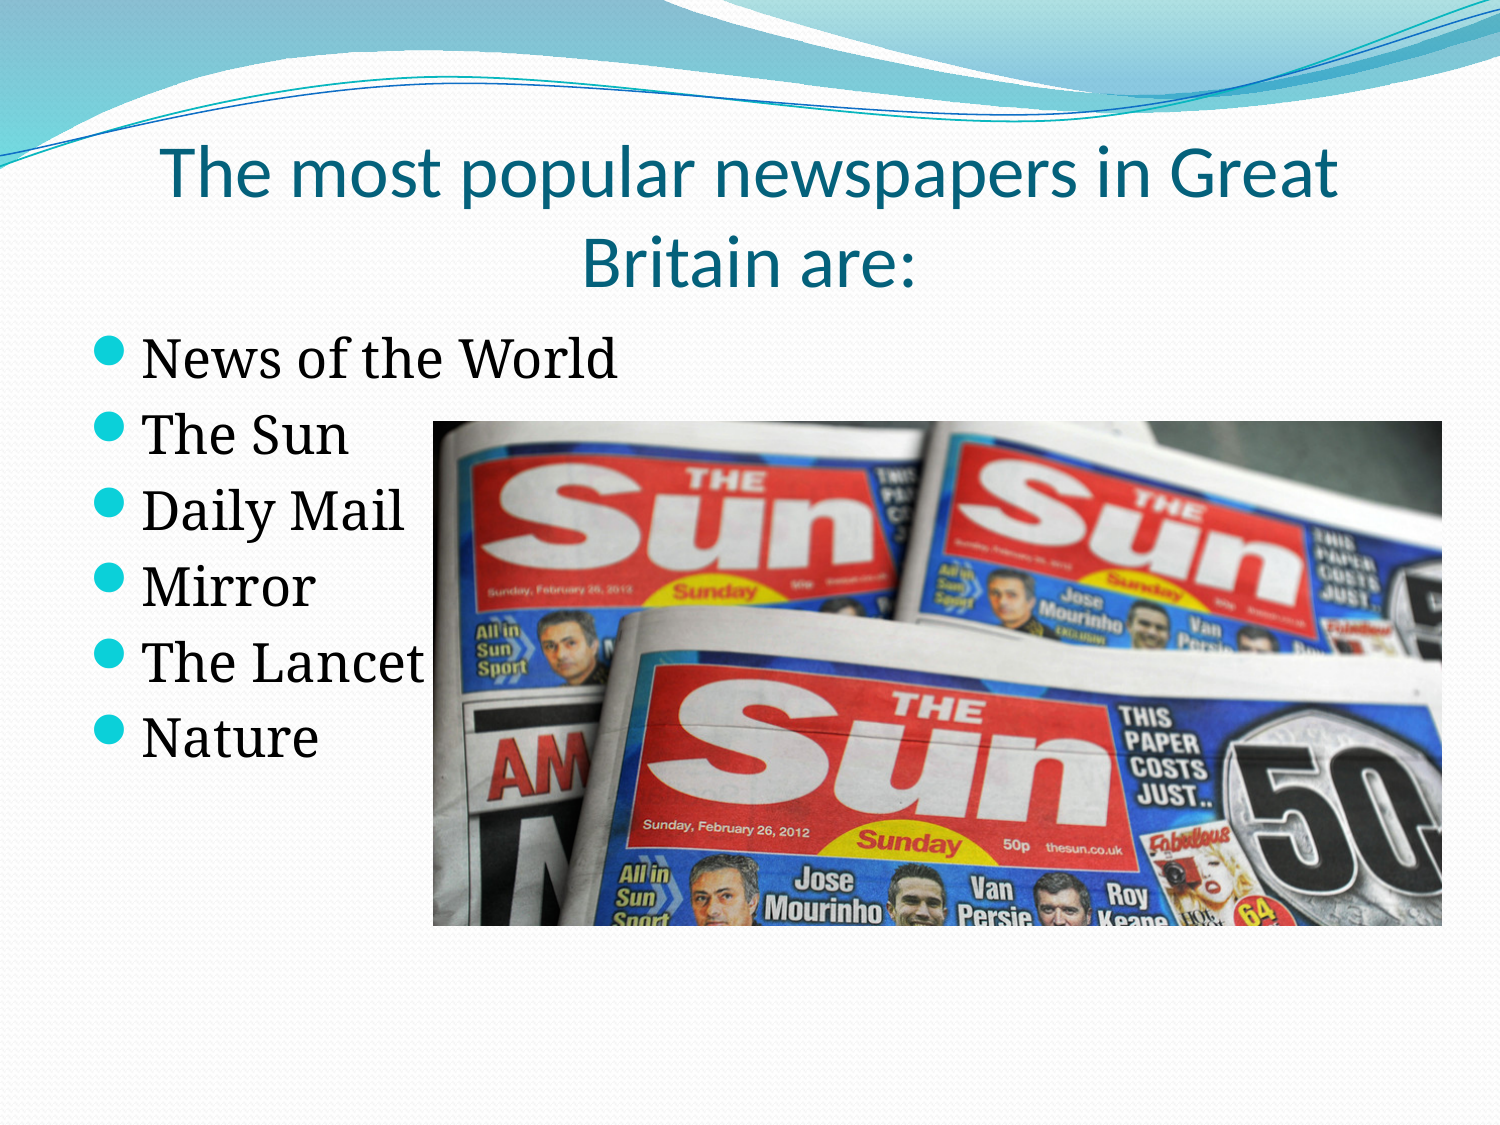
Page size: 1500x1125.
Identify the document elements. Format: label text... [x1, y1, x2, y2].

title The most popular newspapers in Great Britain are: [75, 115, 1425, 303]
picture [433, 421, 1442, 927]
list News of the World The Sun Daily Mail Mirror The Lancet Nature [75, 317, 1425, 1038]
